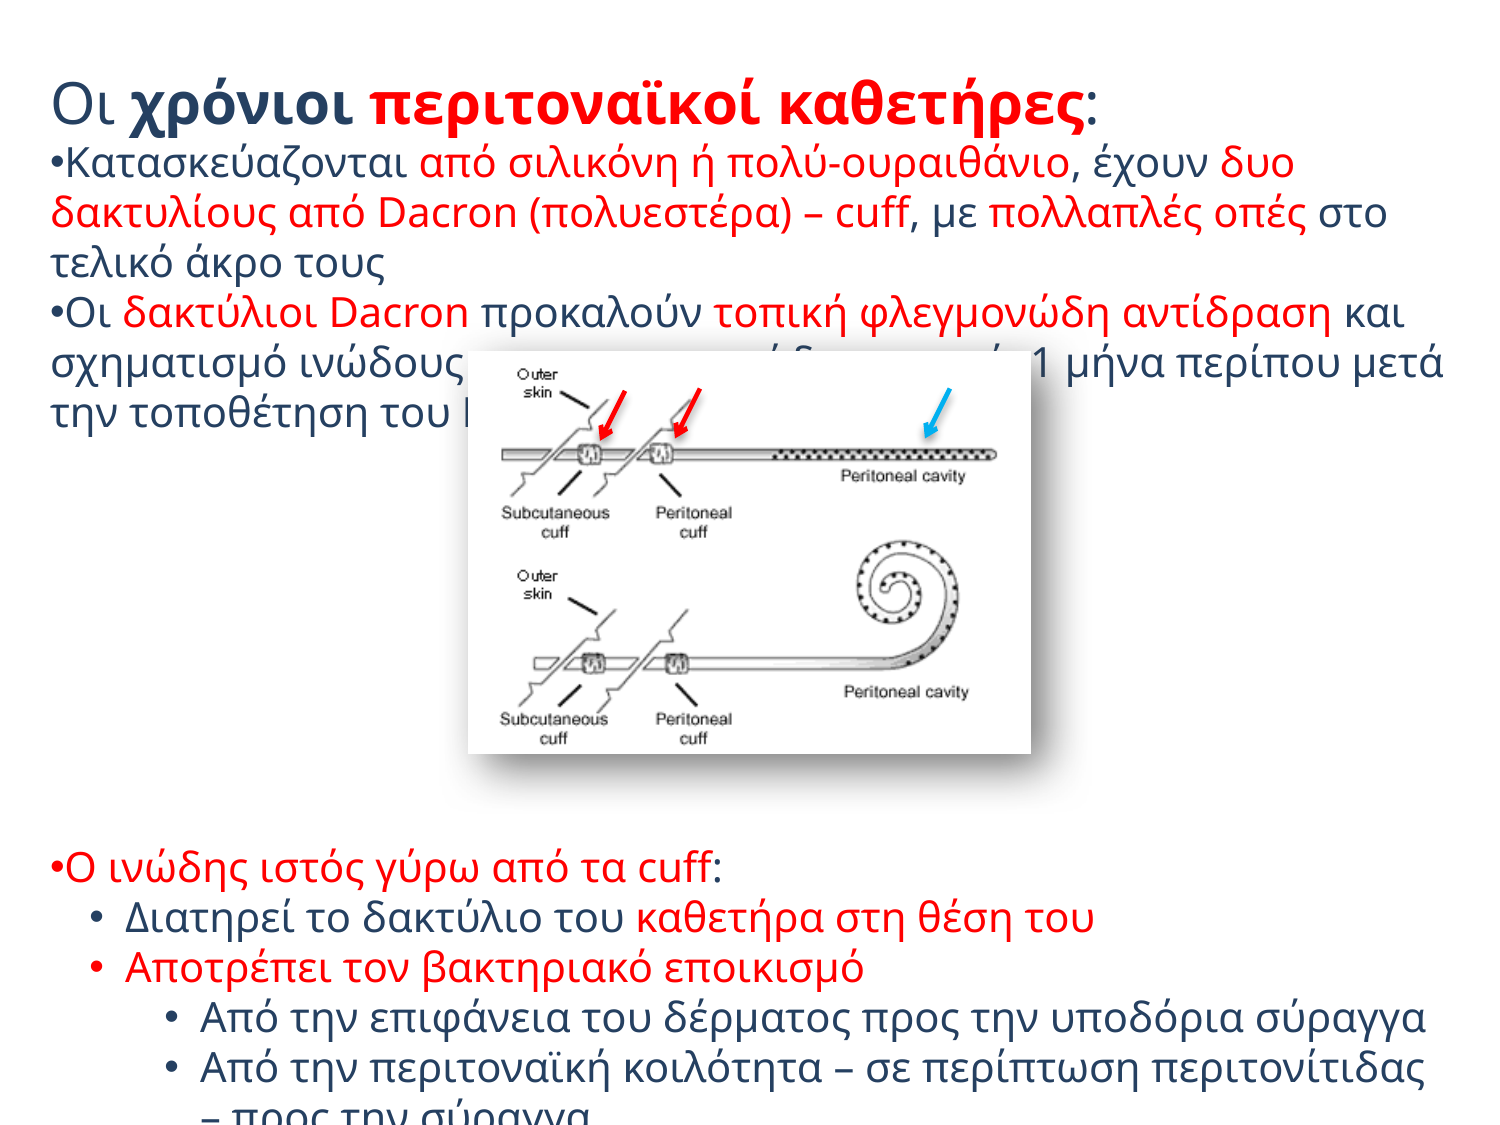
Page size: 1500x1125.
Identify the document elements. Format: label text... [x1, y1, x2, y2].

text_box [924, 388, 951, 439]
picture [468, 351, 1032, 754]
text_box Οι χρόνιοι περιτοναϊκοί καθετήρες: Κατασκεύαζονται από σιλικόνη ή πολύ-ουραιθάνιο, έχουν δυο δακτυλίους από Dacron (πολυεστέρα) – cuff, με πολλαπλές οπές στο τελικό άκρο τους Οι δακτύλιοι Dacron προκαλούν τοπική φλεγμονώδη αντίδραση και σχηματισμό ινώδους και κοκκιωματώδους ιστού, 1 μήνα περίπου μετά την τοποθέτηση του Π.Κ. Ο ινώδης ιστός γύρω από τα cuff: Διατηρεί το δακτύλιο του καθετήρα στη θέση του Αποτρέπει τον βακτηριακό εποικισμό Από την επιφάνεια του δέρματος προς την υποδόρια σύραγγα Από την περιτοναϊκή κοιλότητα – σε περίπτωση περιτονίτιδας – προς την σύραγγα [35, 58, 1465, 1125]
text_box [674, 388, 701, 439]
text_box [599, 390, 626, 442]
